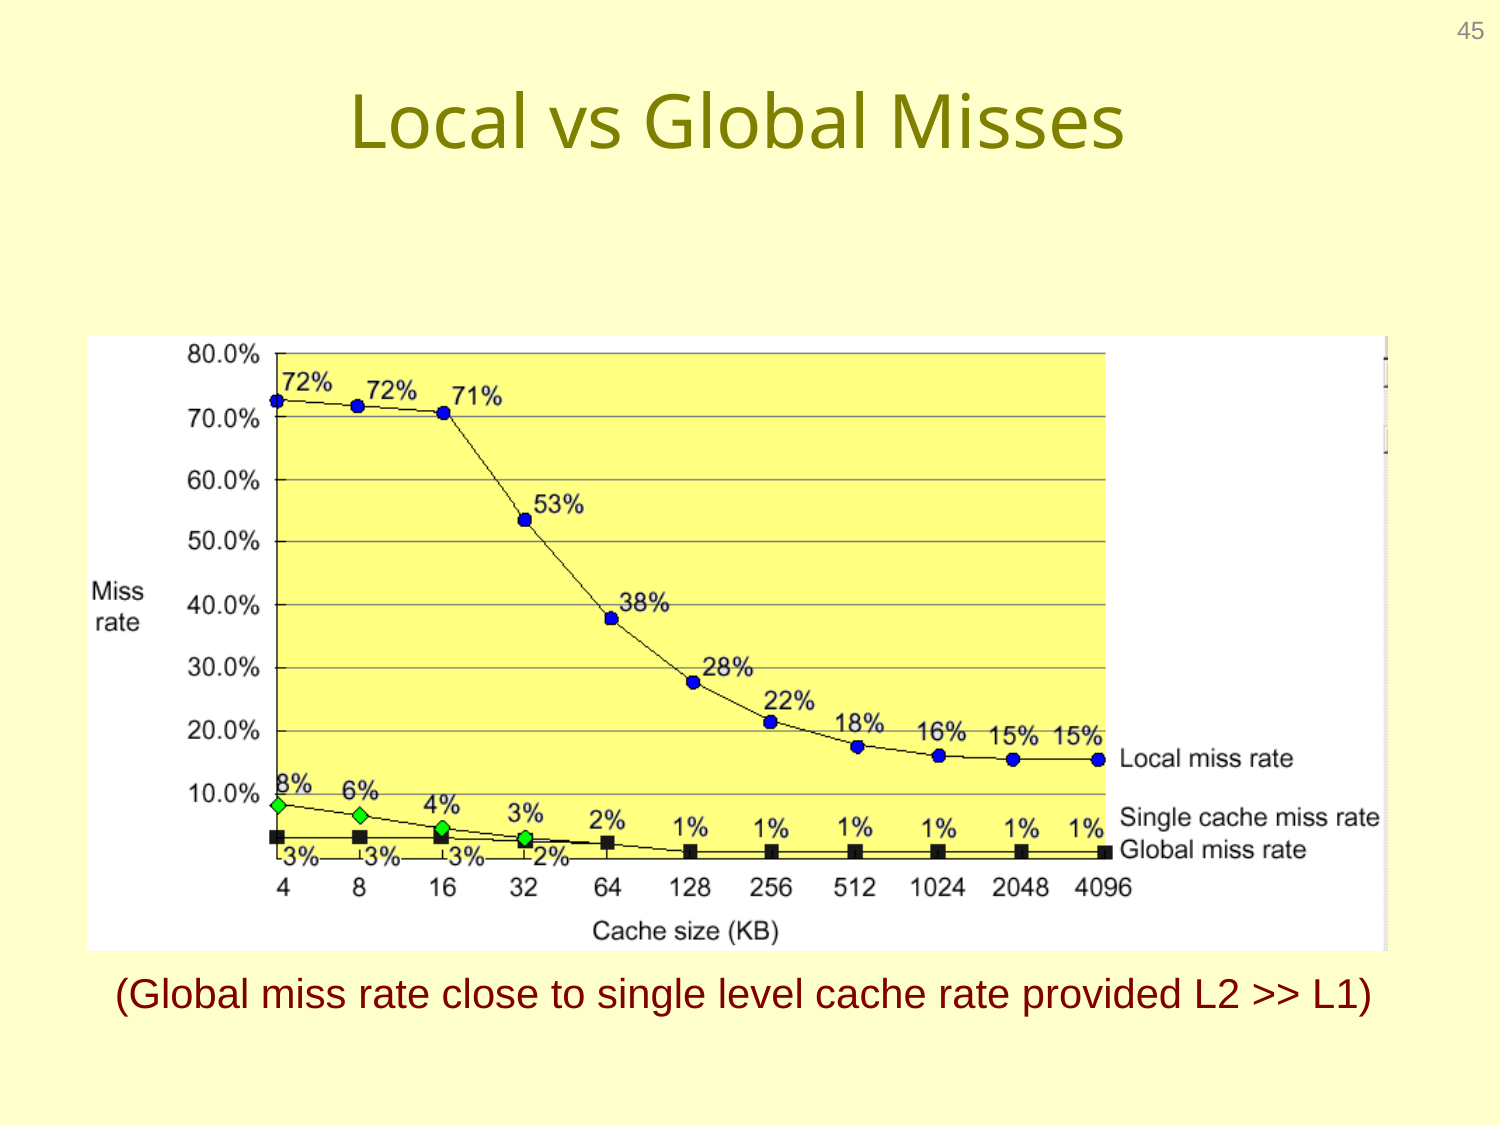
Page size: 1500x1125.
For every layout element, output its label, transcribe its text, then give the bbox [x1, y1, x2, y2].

slide_number 45 [1149, 0, 1500, 60]
title Local vs Global Misses [87, 24, 1388, 213]
text_box (Global miss rate close to single level cache rate provided L2 >> L1) [99, 964, 1475, 1025]
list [87, 336, 1388, 951]
